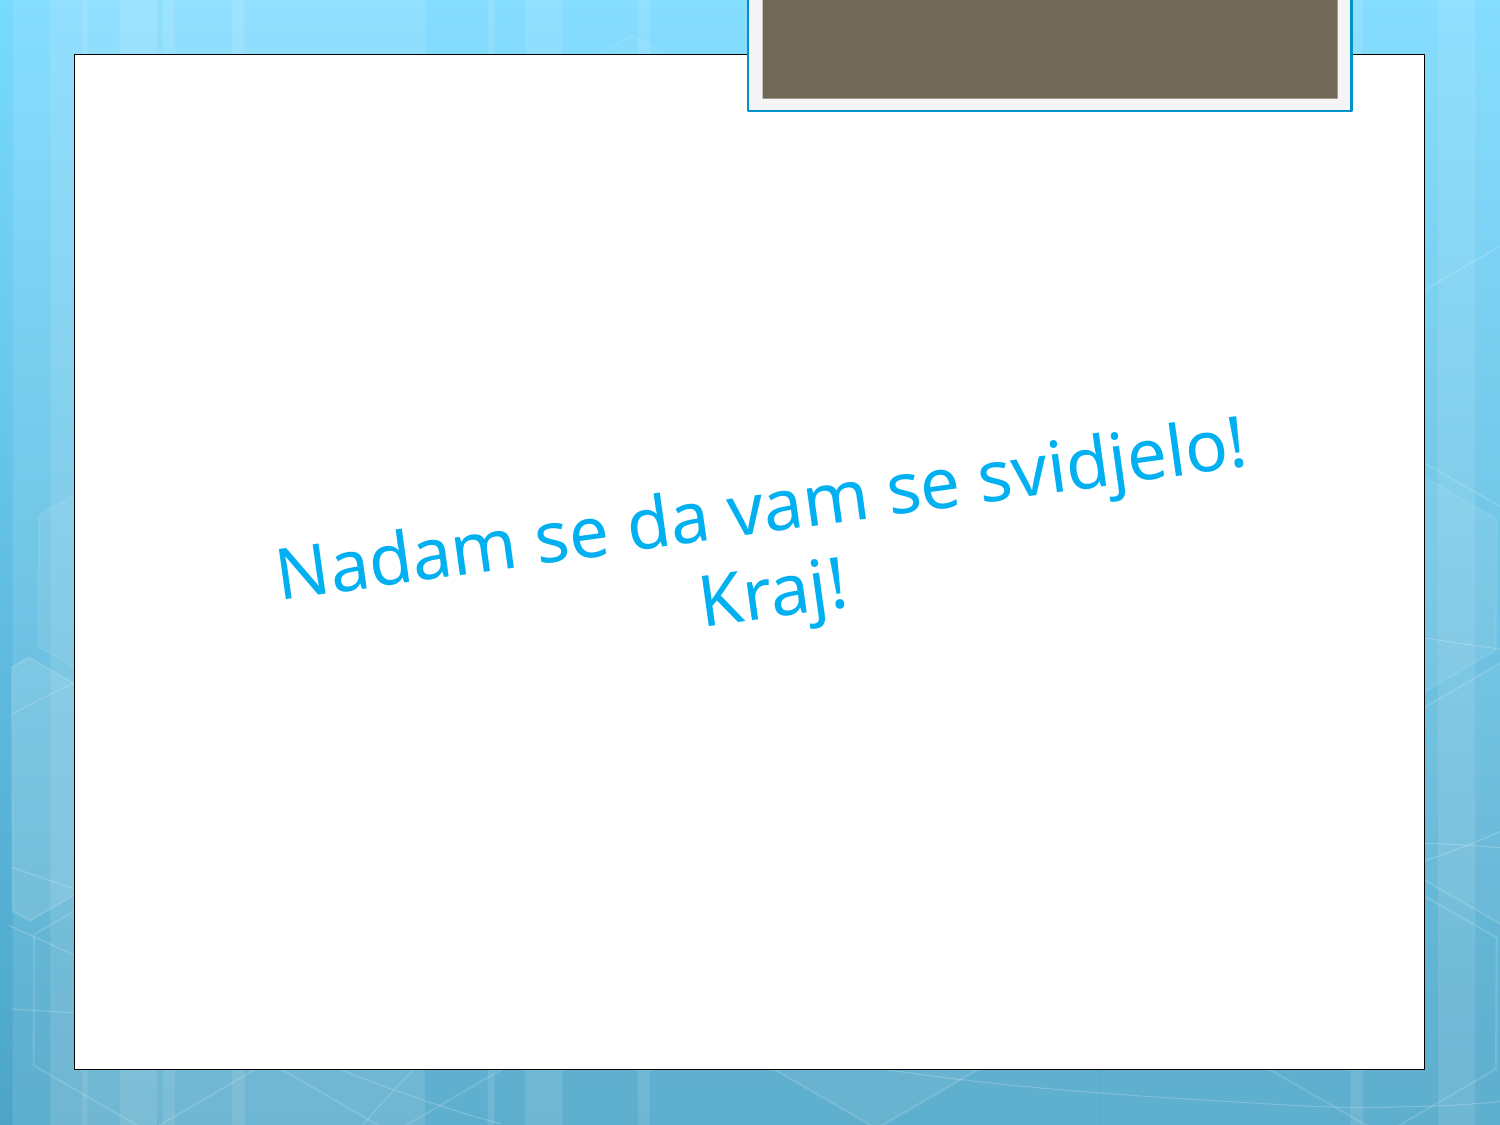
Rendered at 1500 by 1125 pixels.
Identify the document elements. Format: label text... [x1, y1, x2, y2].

title Nadam se da vam se svidjelo! Kraj! [183, 373, 1351, 718]
